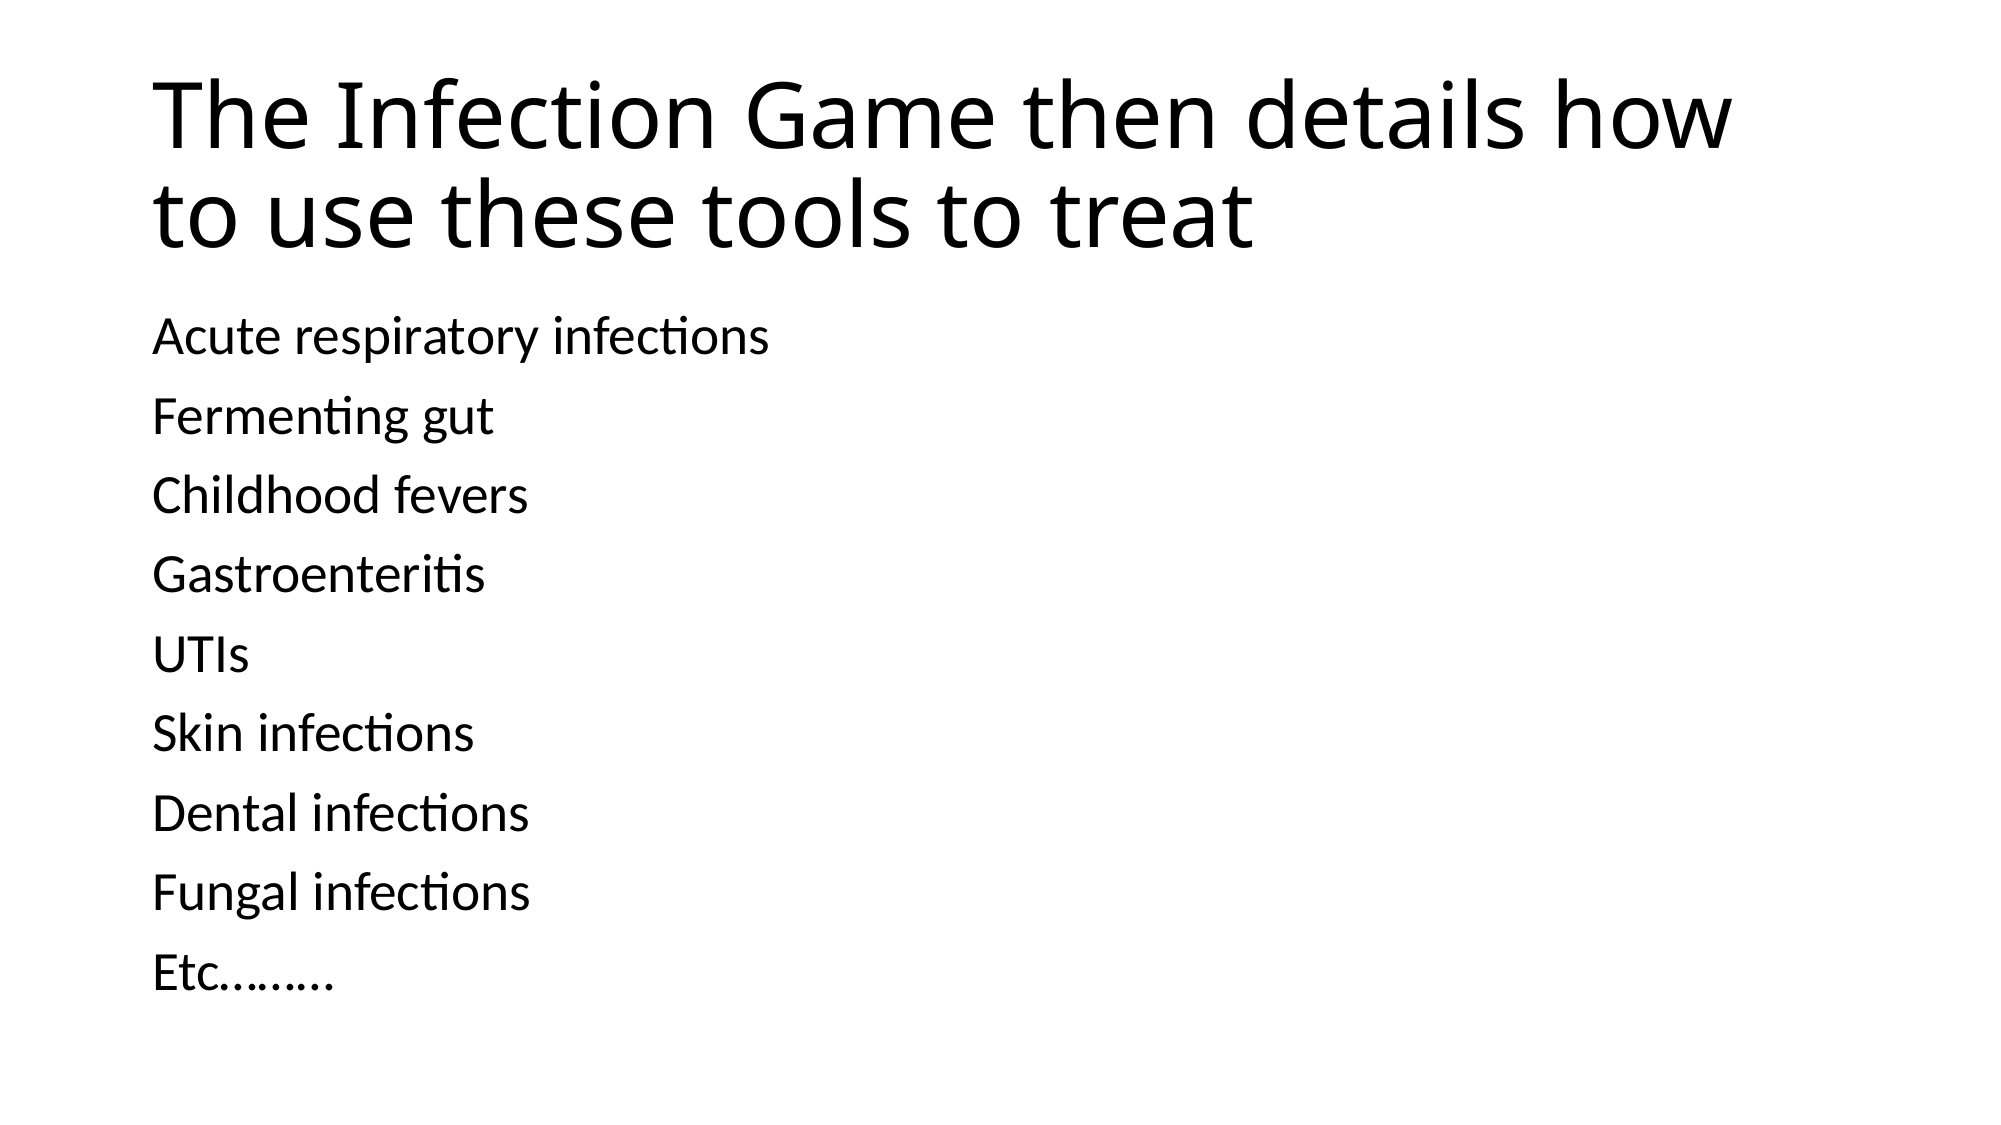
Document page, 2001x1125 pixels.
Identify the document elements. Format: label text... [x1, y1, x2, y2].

list Acute respiratory infections Fermenting gut Childhood fevers Gastroenteritis UTIs Skin infections Dental infections Fungal infections Etc……… [137, 299, 1863, 1014]
title The Infection Game then details how to use these tools to treat [137, 59, 1863, 278]
